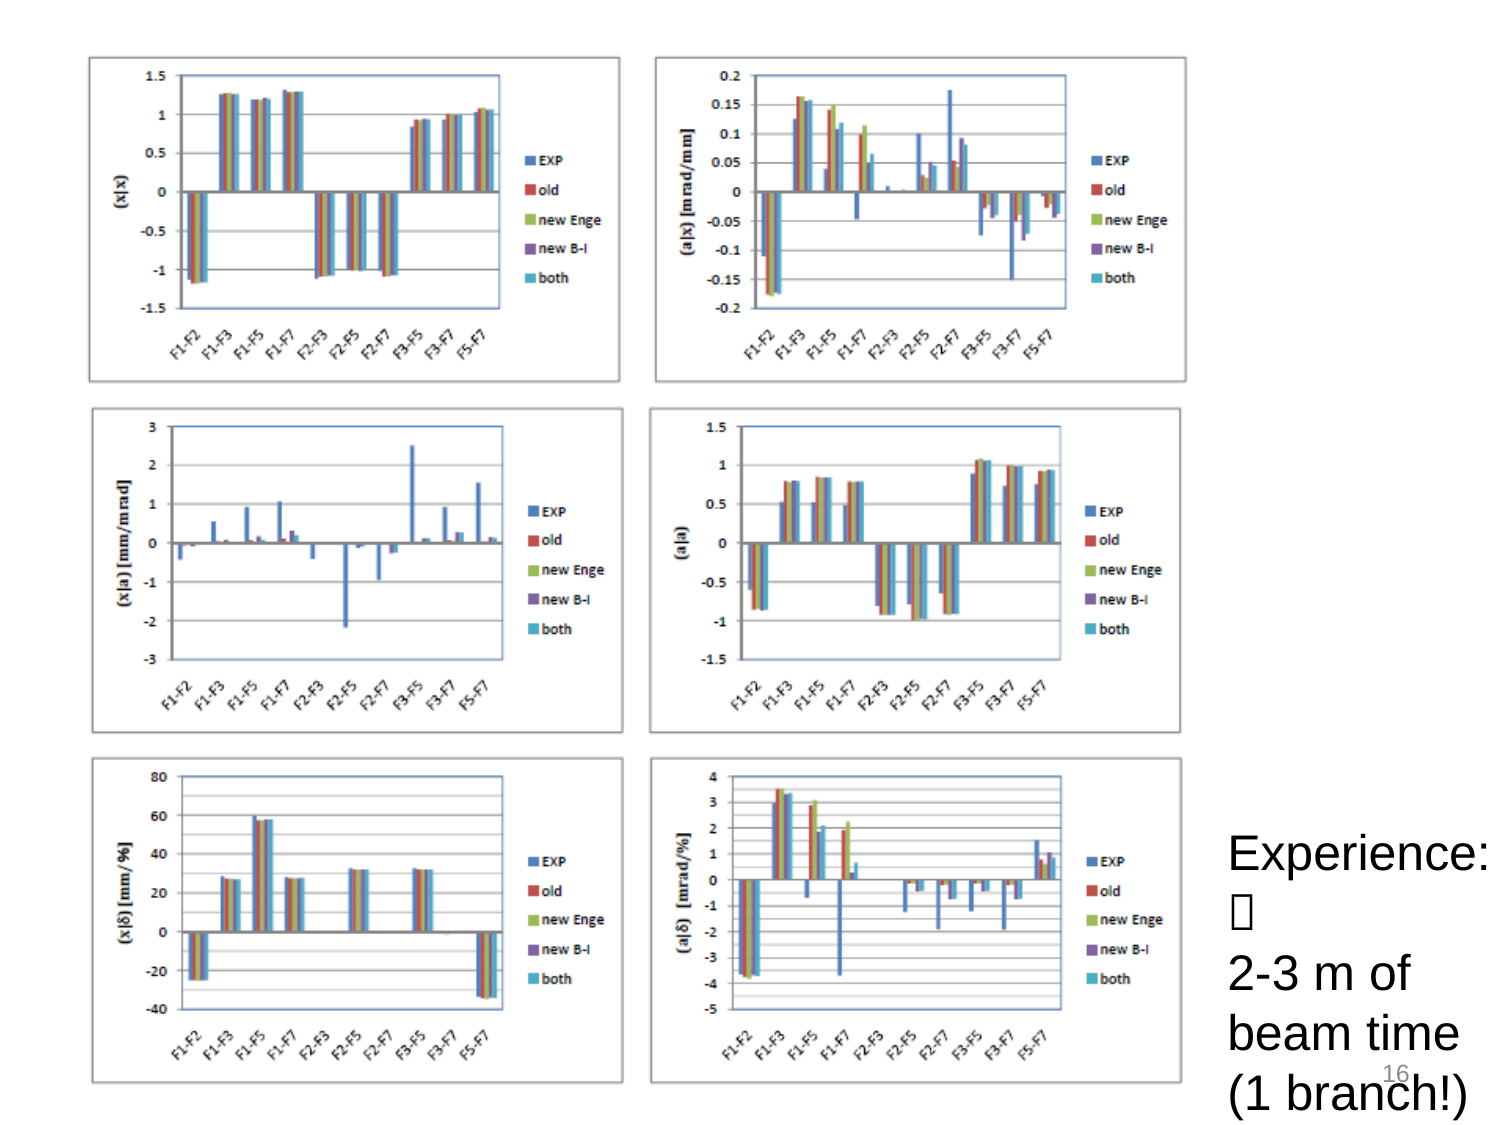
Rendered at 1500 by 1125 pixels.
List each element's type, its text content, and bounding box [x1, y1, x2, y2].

picture [64, 37, 1203, 1105]
slide_number 16 [1207, 1042, 1425, 1103]
text_box Experience:  2-3 m of beam time (1 branch!) [1212, 812, 1500, 1125]
